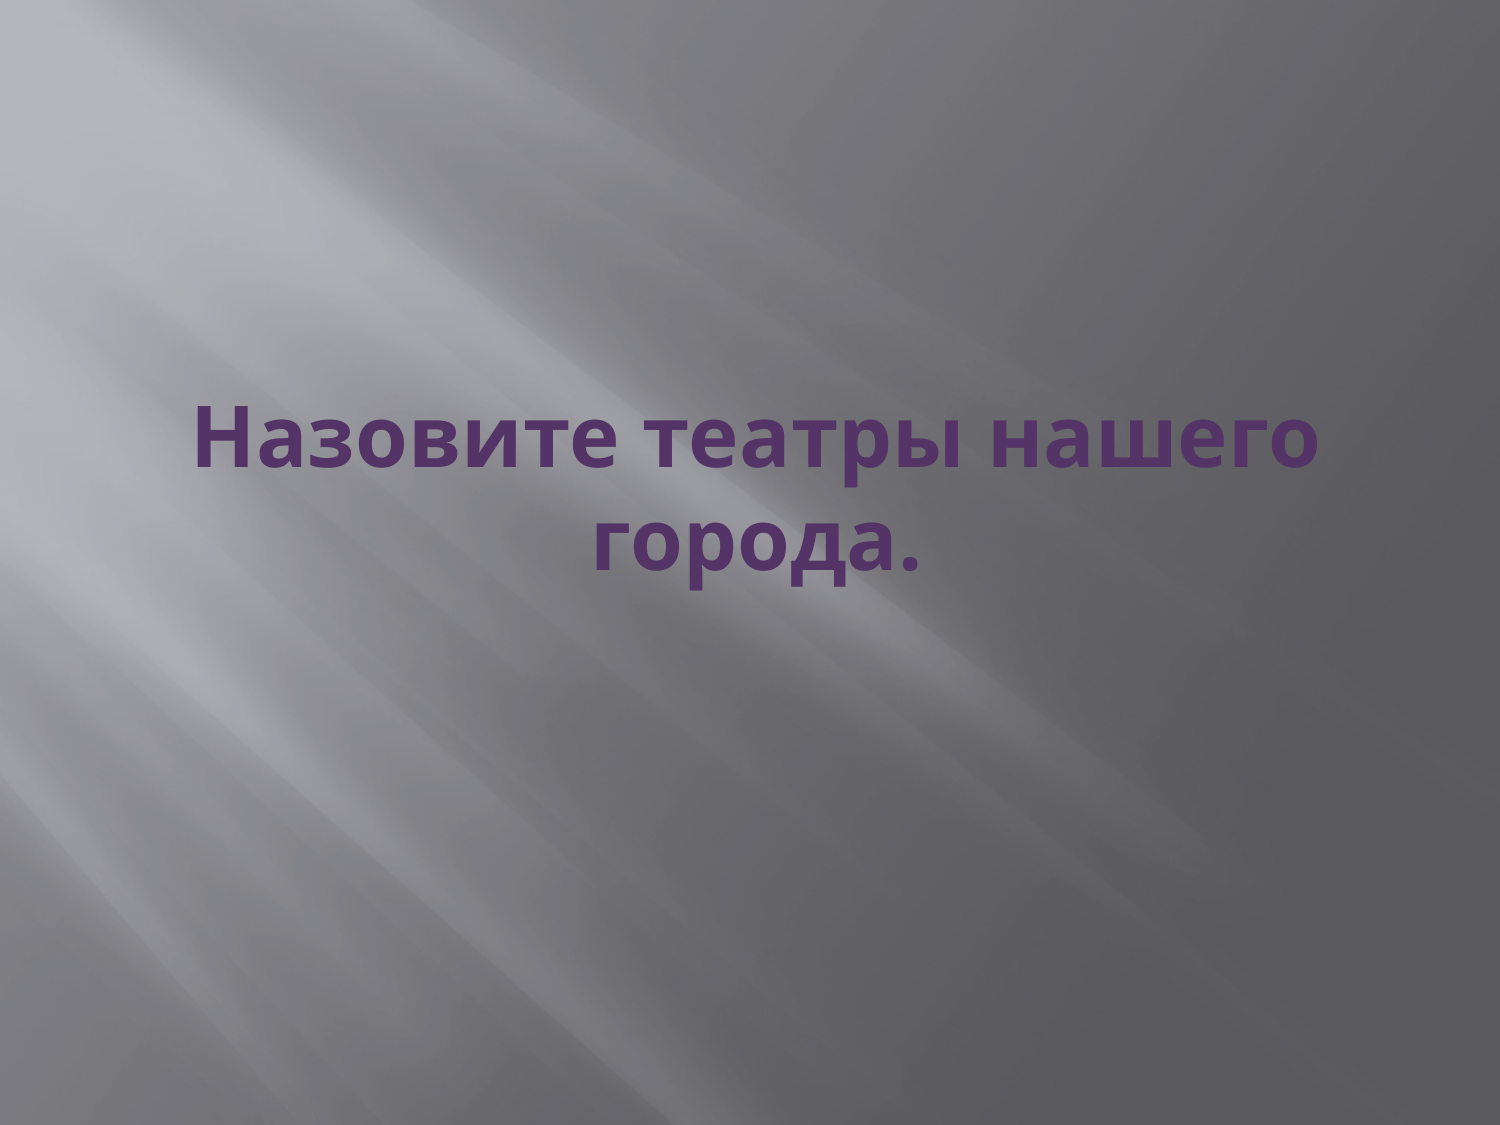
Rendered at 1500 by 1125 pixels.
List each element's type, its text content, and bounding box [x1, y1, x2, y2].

title Назовите театры нашего города. [76, 125, 1437, 844]
